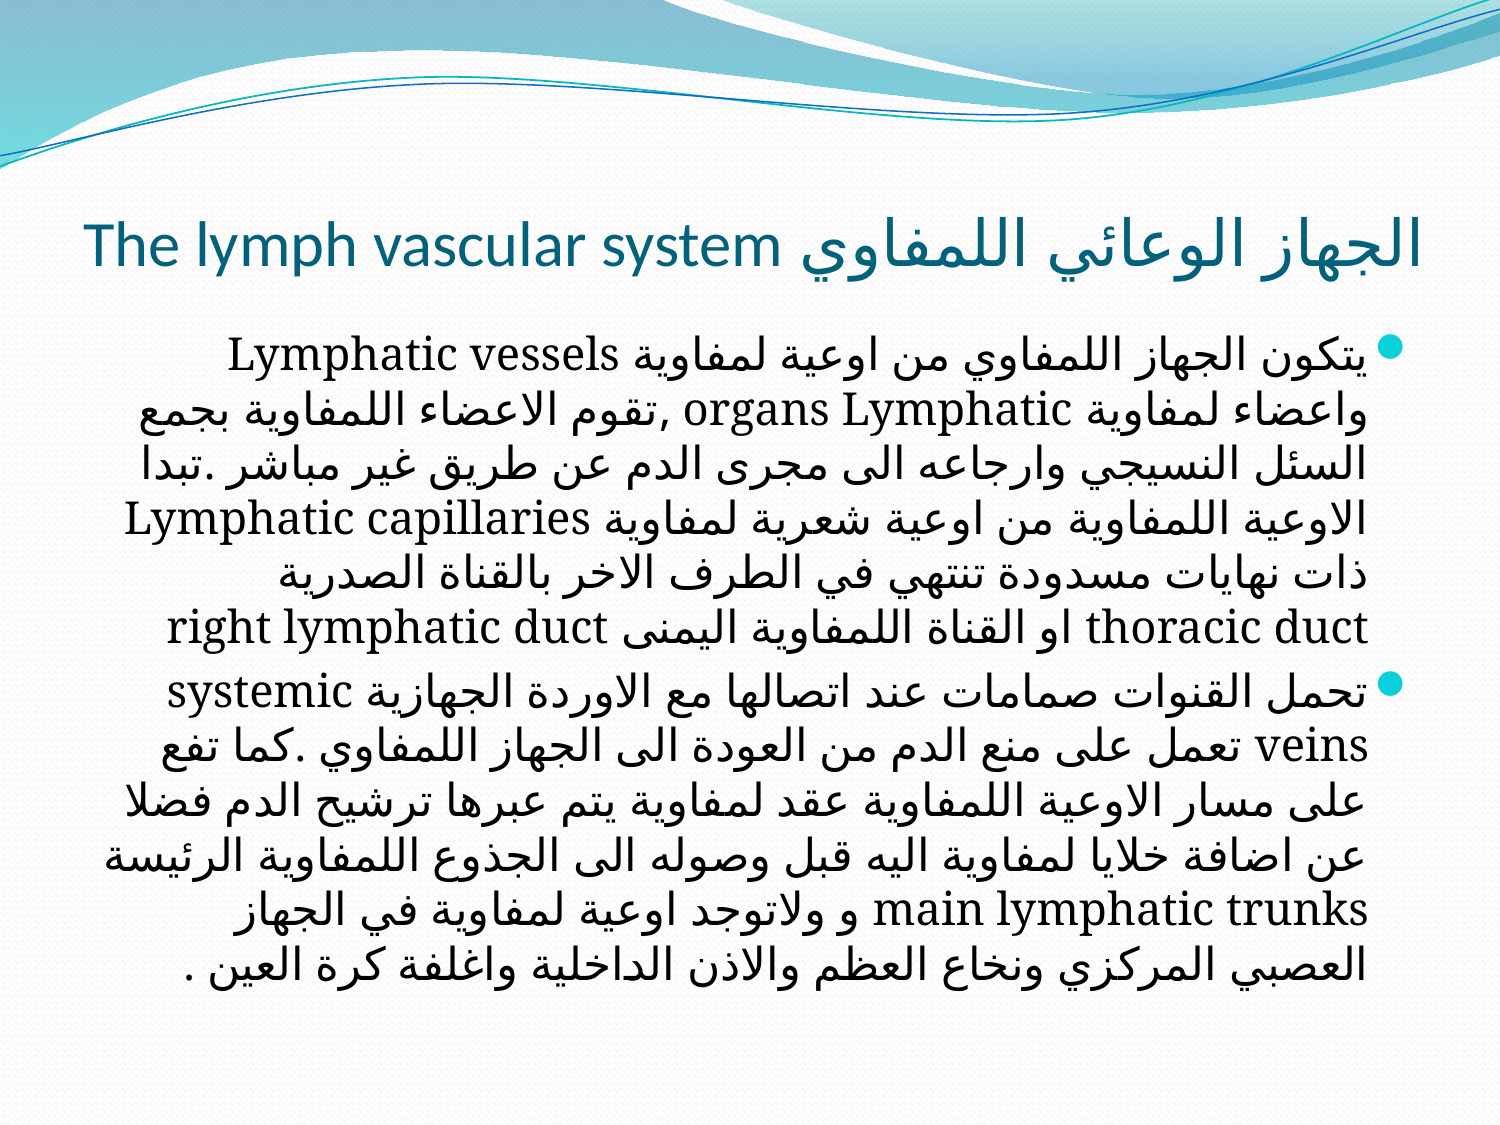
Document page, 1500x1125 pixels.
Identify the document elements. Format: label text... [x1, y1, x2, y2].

list يتكون الجهاز اللمفاوي من اوعية لمفاوية Lymphatic vessels واعضاء لمفاوية organs Lymphatic ,تقوم الاعضاء اللمفاوية بجمع السئل النسيجي وارجاعه الى مجرى الدم عن طريق غير مباشر .تبدا الاوعية اللمفاوية من اوعية شعرية لمفاوية Lymphatic capillaries ذات نهايات مسدودة تنتهي في الطرف الاخر بالقناة الصدرية thoracic duct او القناة اللمفاوية اليمنى right lymphatic duct تحمل القنوات صمامات عند اتصالها مع الاوردة الجهازية systemic veins تعمل على منع الدم من العودة الى الجهاز اللمفاوي .كما تفع على مسار الاوعية اللمفاوية عقد لمفاوية يتم عبرها ترشيح الدم فضلا عن اضافة خلايا لمفاوية اليه قبل وصوله الى الجذوع اللمفاوية الرئيسة main lymphatic trunks و ولاتوجد اوعية لمفاوية في الجهاز العصبي المركزي ونخاع العظم والاذن الداخلية واغلفة كرة العين . [75, 317, 1425, 1038]
title الجهاز الوعائي اللمفاوي The lymph vascular system [75, 115, 1425, 279]
